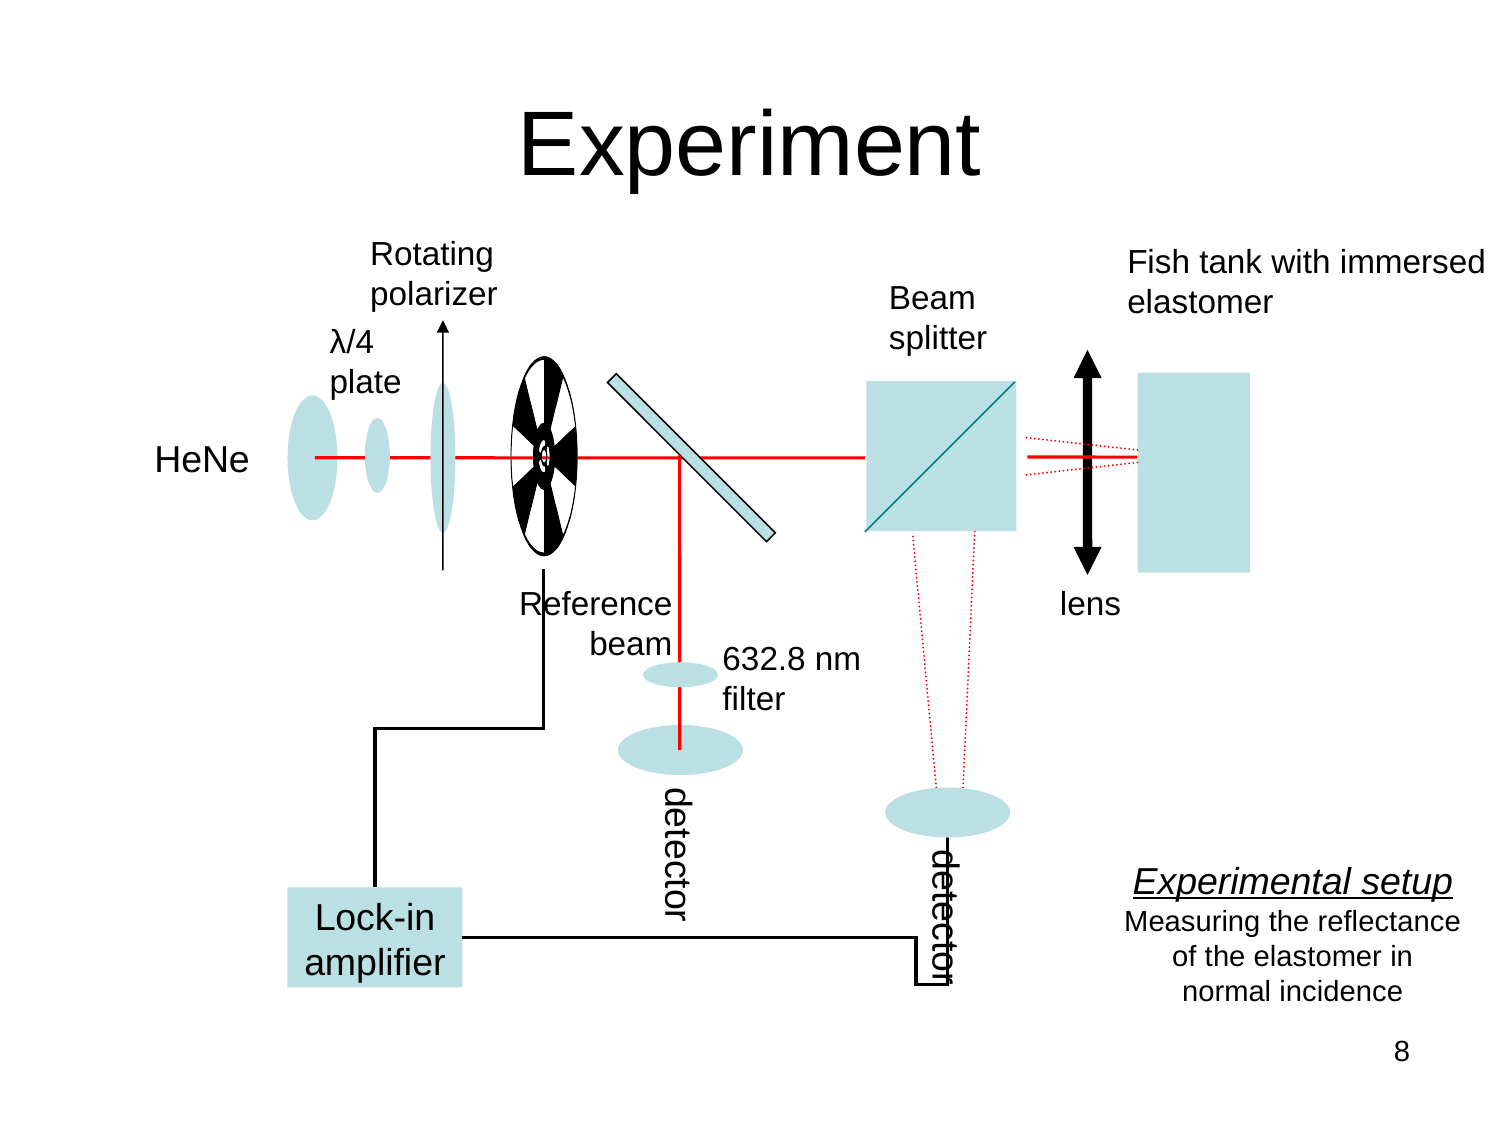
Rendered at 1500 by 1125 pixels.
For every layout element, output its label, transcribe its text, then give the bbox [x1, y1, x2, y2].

text_box HeNe [287, 395, 338, 521]
picture [505, 343, 582, 569]
text_box [444, 383, 456, 533]
text_box [607, 373, 776, 542]
text_box [430, 383, 442, 533]
text_box Experimental setup Measuring the reflectance of the elastomer in normal incidence [1109, 849, 1477, 1015]
text_box Reference beam [545, 574, 688, 670]
text_box Reference beam [474, 574, 542, 642]
text_box Rotating polarizer [355, 224, 568, 320]
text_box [462, 837, 948, 938]
text_box 632.8 nm filter [707, 629, 921, 725]
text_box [299, 643, 619, 813]
text_box [866, 381, 1017, 532]
text_box [1081, 458, 1094, 574]
text_box Lock-in amplifier [287, 887, 463, 988]
text_box lens [1045, 574, 1258, 630]
text_box detector [885, 787, 1011, 838]
text_box [1081, 349, 1094, 457]
text_box Beam splitter [874, 268, 1087, 364]
text_box λ/4 plate [314, 312, 428, 408]
title Experiment [74, 44, 1426, 233]
text_box [642, 662, 718, 688]
slide_number 8 [1074, 1024, 1426, 1103]
text_box [364, 417, 390, 493]
text_box [436, 320, 450, 571]
text_box detector [623, 725, 743, 776]
text_box Fish tank with immersed elastomer [1112, 232, 1500, 328]
text_box [1137, 372, 1250, 573]
